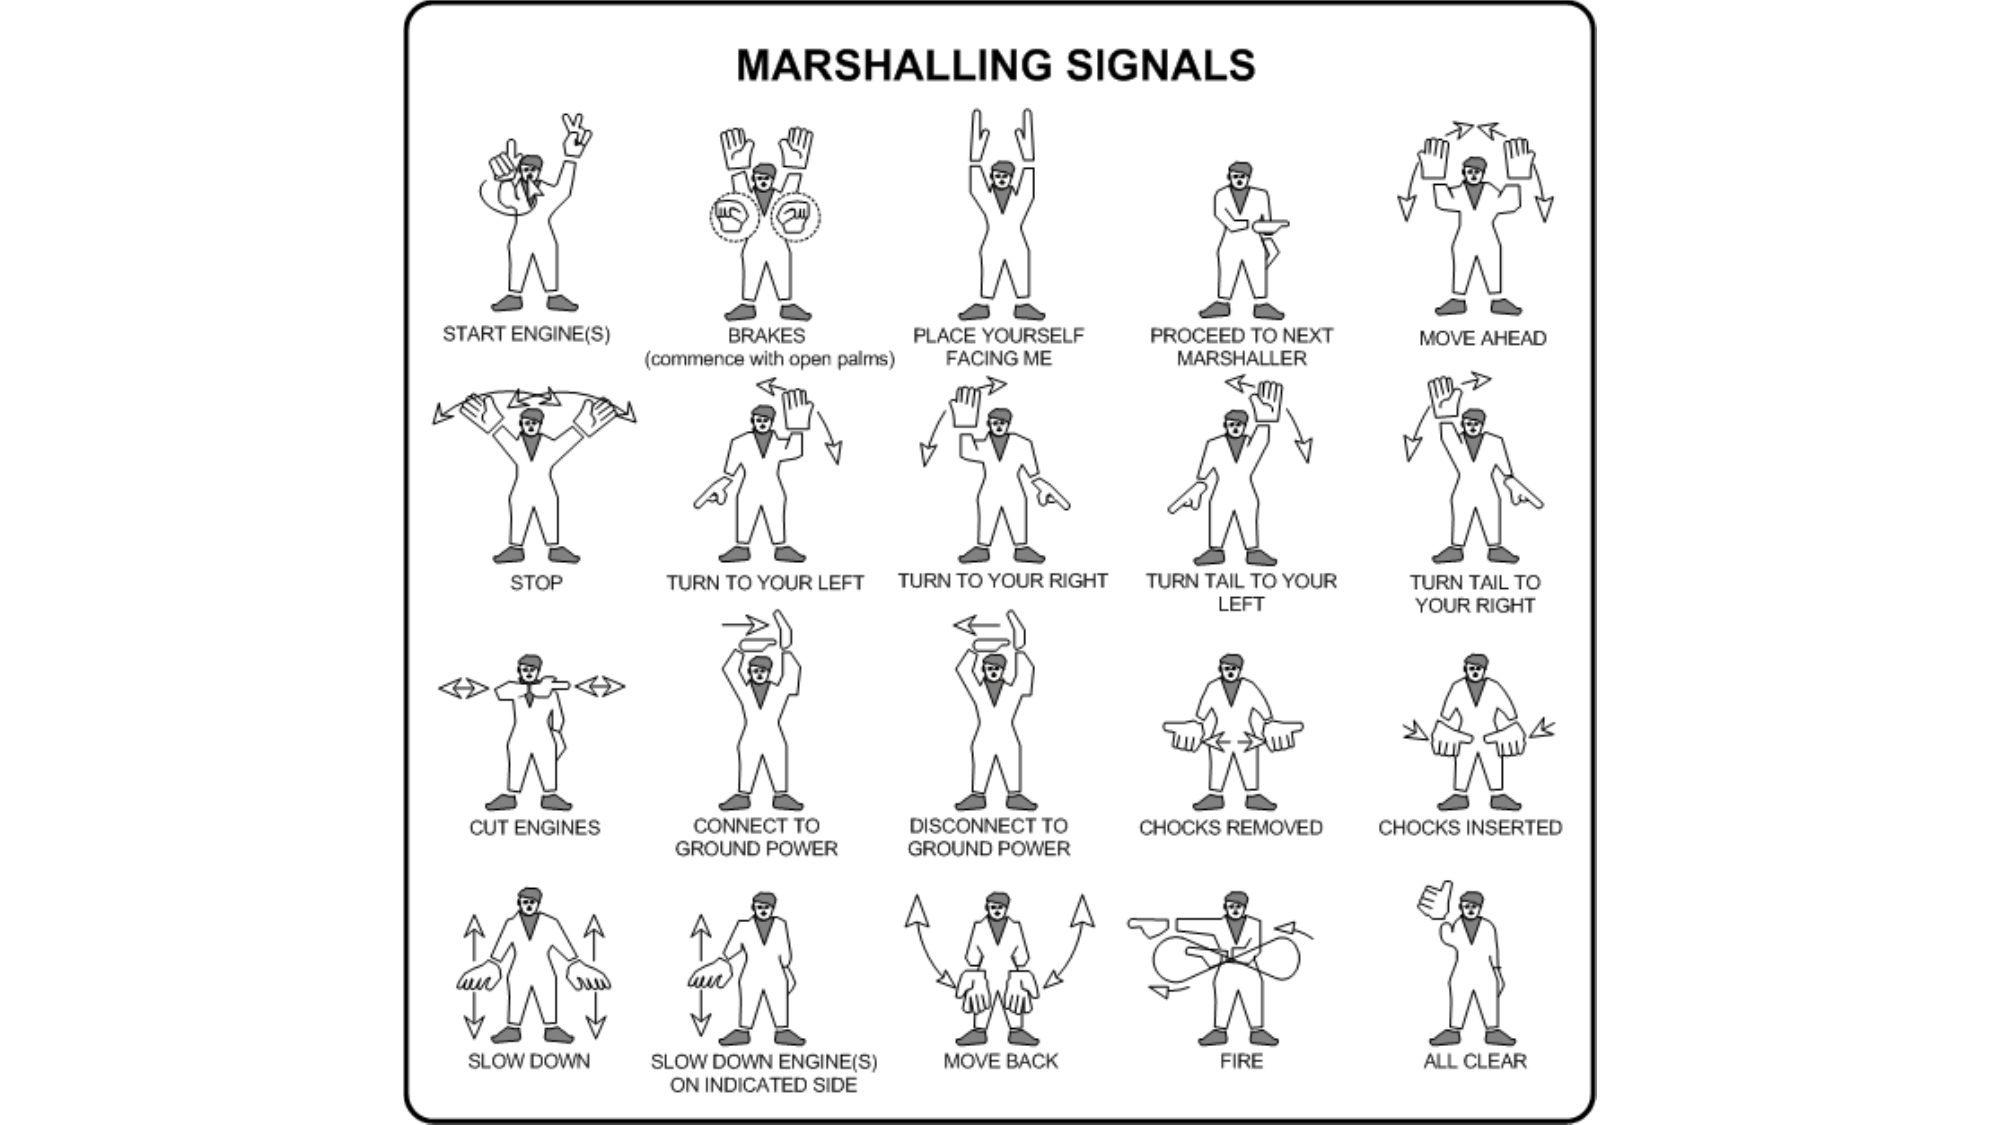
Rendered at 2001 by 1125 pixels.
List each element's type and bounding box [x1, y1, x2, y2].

picture [403, 0, 1597, 1125]
